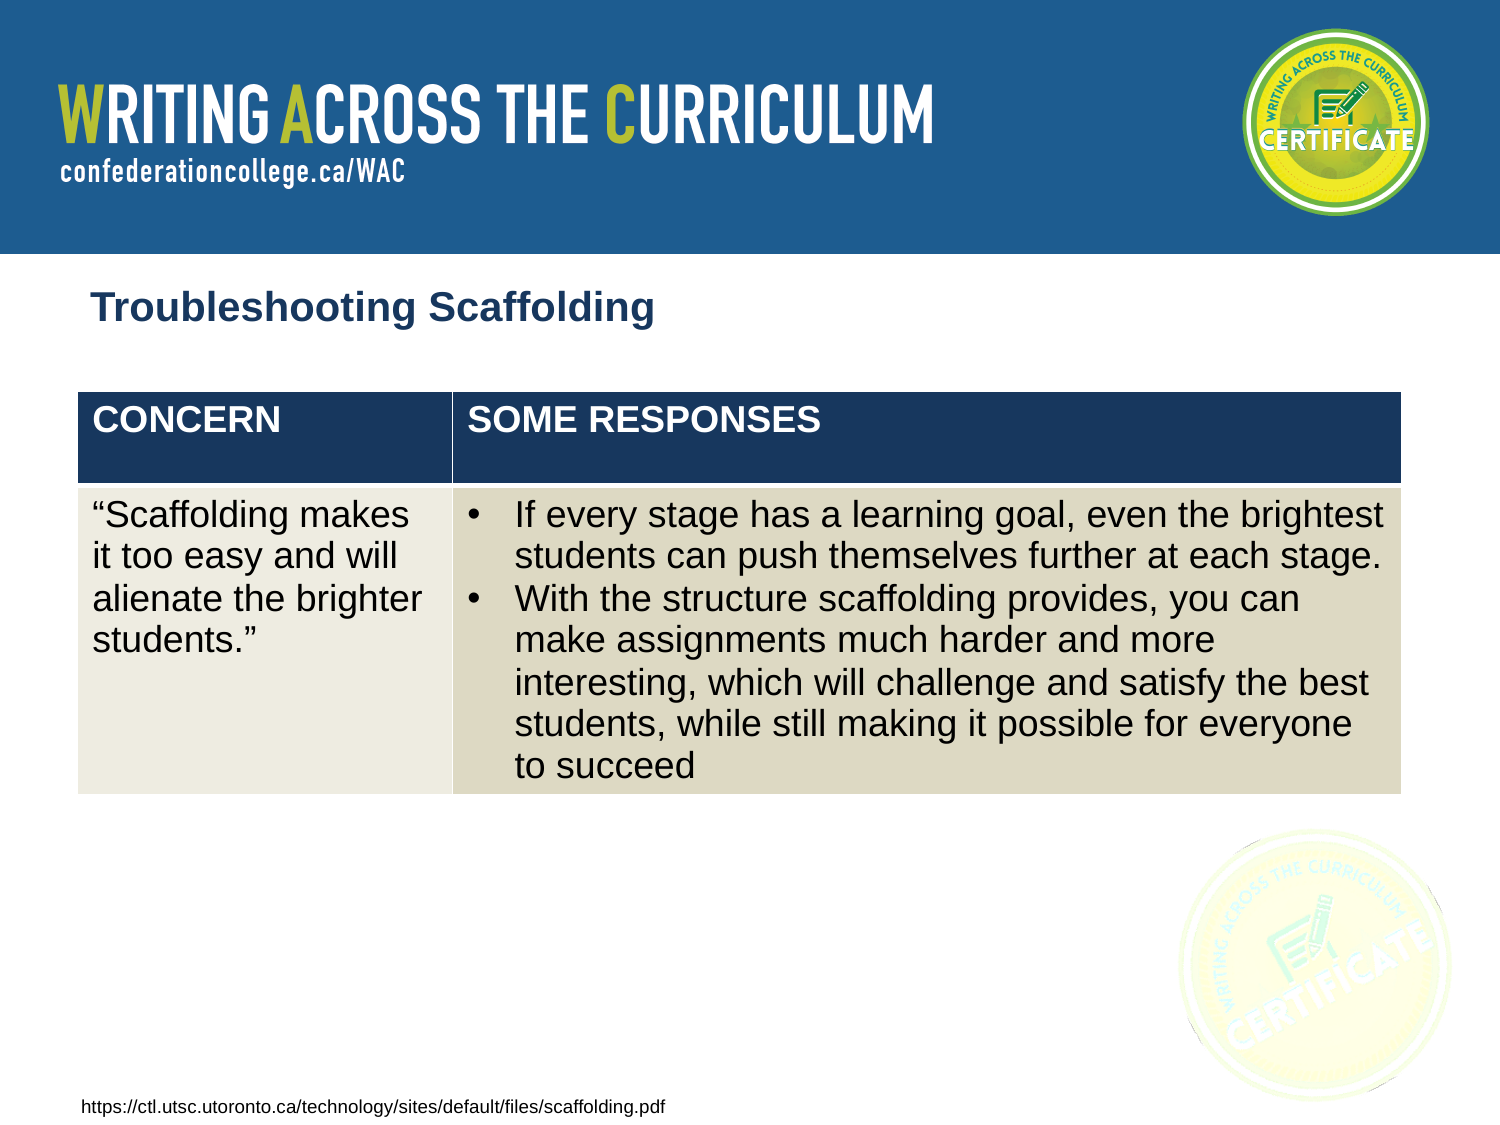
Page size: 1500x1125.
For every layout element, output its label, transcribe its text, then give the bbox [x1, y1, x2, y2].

table_header SOME RESPONSES [453, 392, 1401, 483]
table_cell “Scaffolding makes it too easy and will alienate the brighter students.” [78, 488, 452, 794]
text_box https://ctl.utsc.utoronto.ca/technology/sites/default/files/scaffolding.pdf [66, 1087, 1403, 1125]
table_header CONCERN [78, 392, 452, 483]
picture [0, 0, 1500, 255]
picture [1177, 827, 1452, 1102]
table_cell If every stage has a learning goal, even the brightest students can push themselves further at each stage. With the structure scaffolding provides, you can make assignments much harder and more interesting, which will challenge and satisfy the best students, while still making it possible for everyone to succeed [453, 488, 1401, 794]
list Troubleshooting Scaffolding [75, 263, 1425, 1005]
